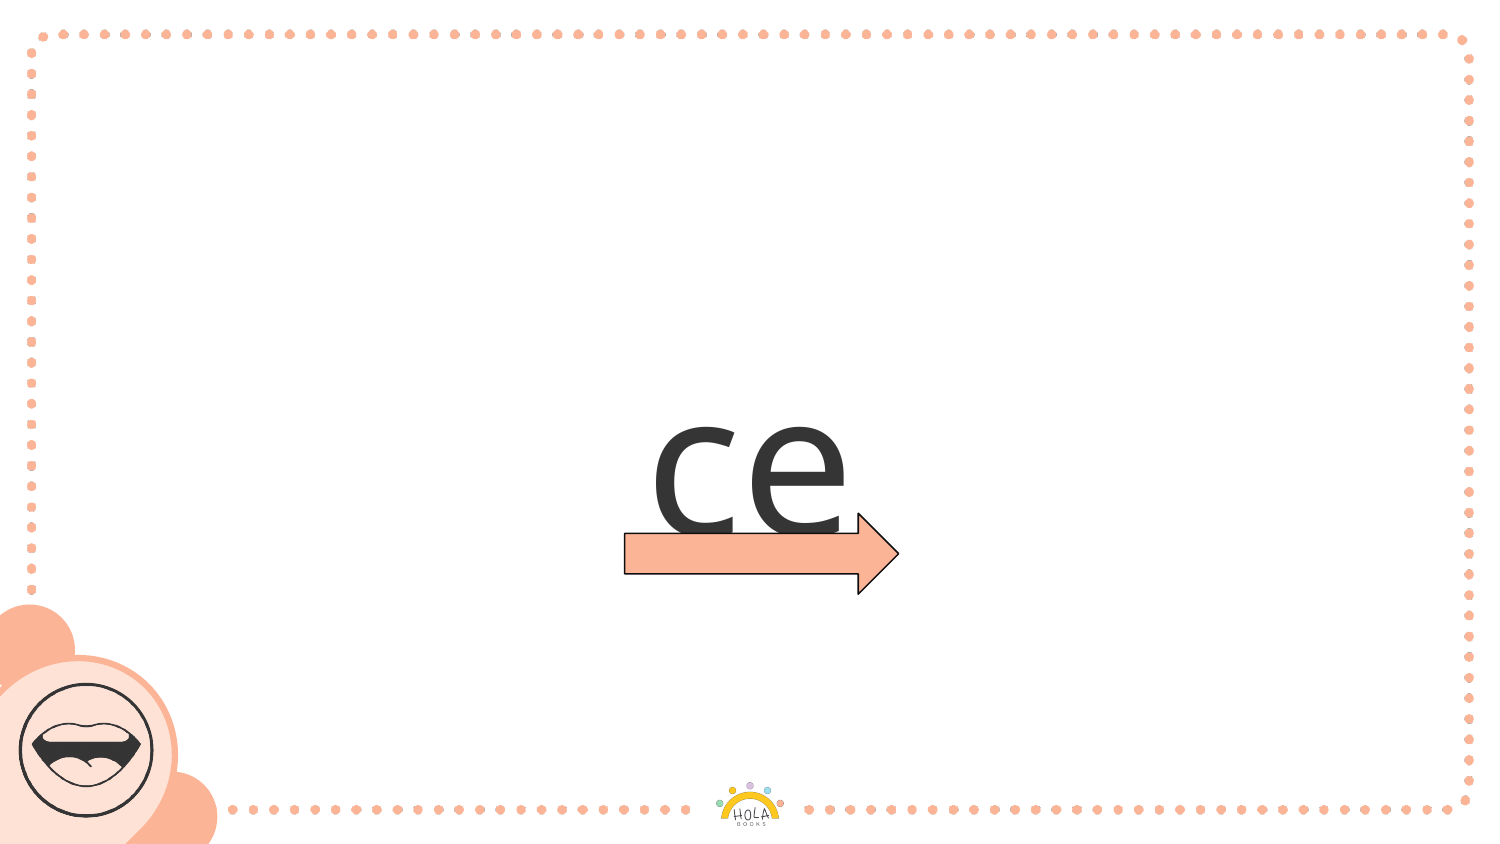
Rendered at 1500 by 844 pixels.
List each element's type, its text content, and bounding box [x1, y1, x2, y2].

text_box ce [51, 285, 1449, 592]
picture [0, 0, 1500, 844]
text_box [624, 513, 899, 595]
